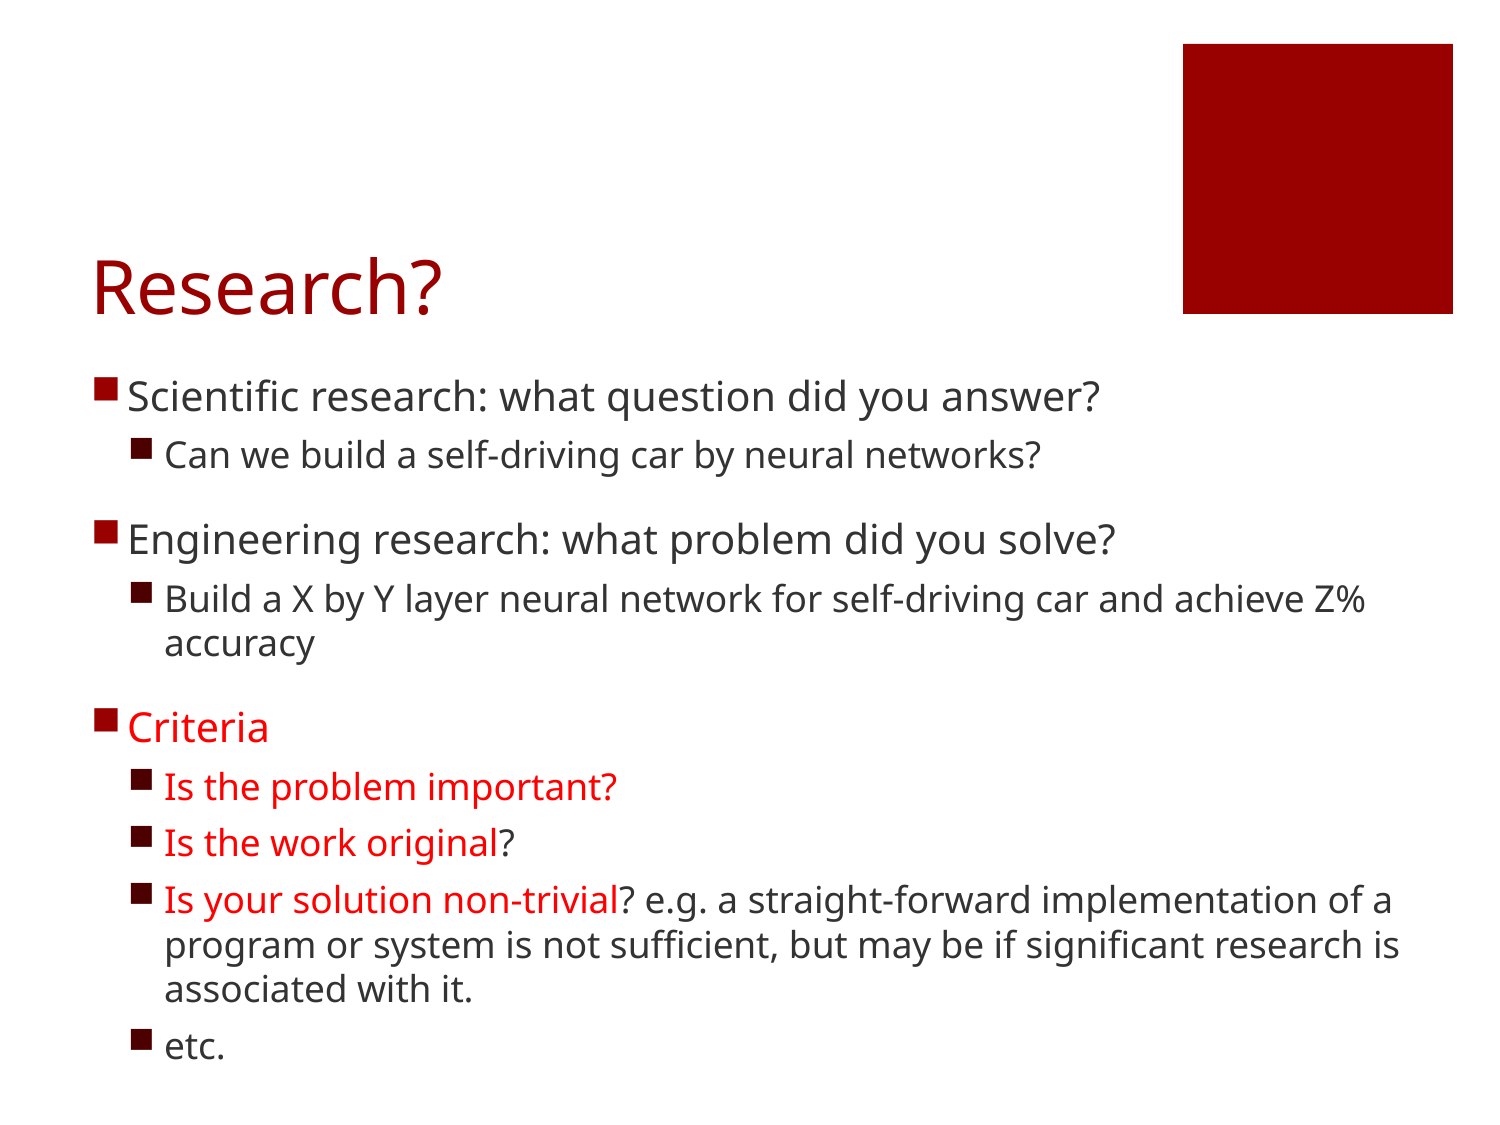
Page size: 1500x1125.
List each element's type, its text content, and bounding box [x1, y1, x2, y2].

title Research? [75, 43, 1143, 338]
list Scientific research: what question did you answer? Can we build a self-driving car by neural networks? Engineering research: what problem did you solve? Build a X by Y layer neural network for self-driving car and achieve Z% accuracy Criteria Is the problem important? Is the work original? Is your solution non-trivial? e.g. a straight-forward implementation of a program or system is not sufficient, but may be if significant research is associated with it. etc. [75, 362, 1438, 1081]
